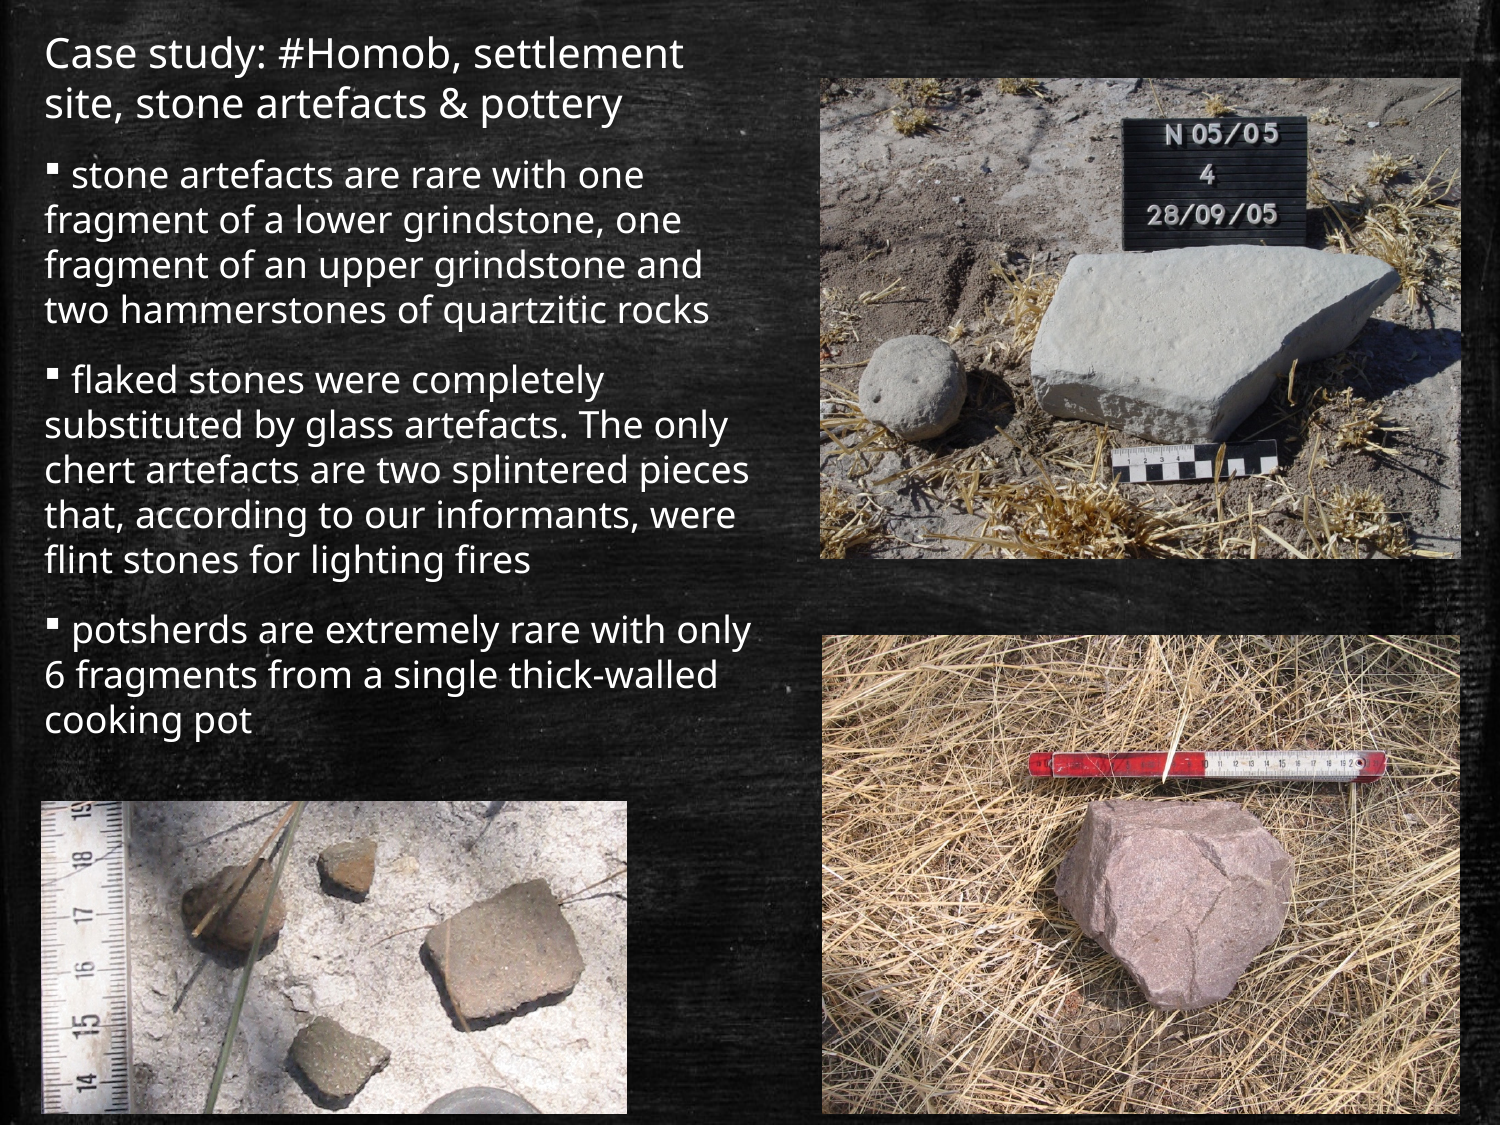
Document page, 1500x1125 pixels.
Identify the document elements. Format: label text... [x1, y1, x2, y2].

picture [820, 78, 1461, 559]
picture [822, 635, 1460, 1114]
picture [41, 801, 627, 1114]
text_box Case study: #Homob, settlement site, stone artefacts & pottery stone artefacts are rare with one fragment of a lower grindstone, one fragment of an upper grindstone and two hammerstones of quartzitic rocks flaked stones were completely substituted by glass artefacts. The only chert artefacts are two splintered pieces that, according to our informants, were flint stones for lighting fires potsherds are extremely rare with only 6 fragments from a single thick-walled cooking pot [29, 19, 780, 749]
